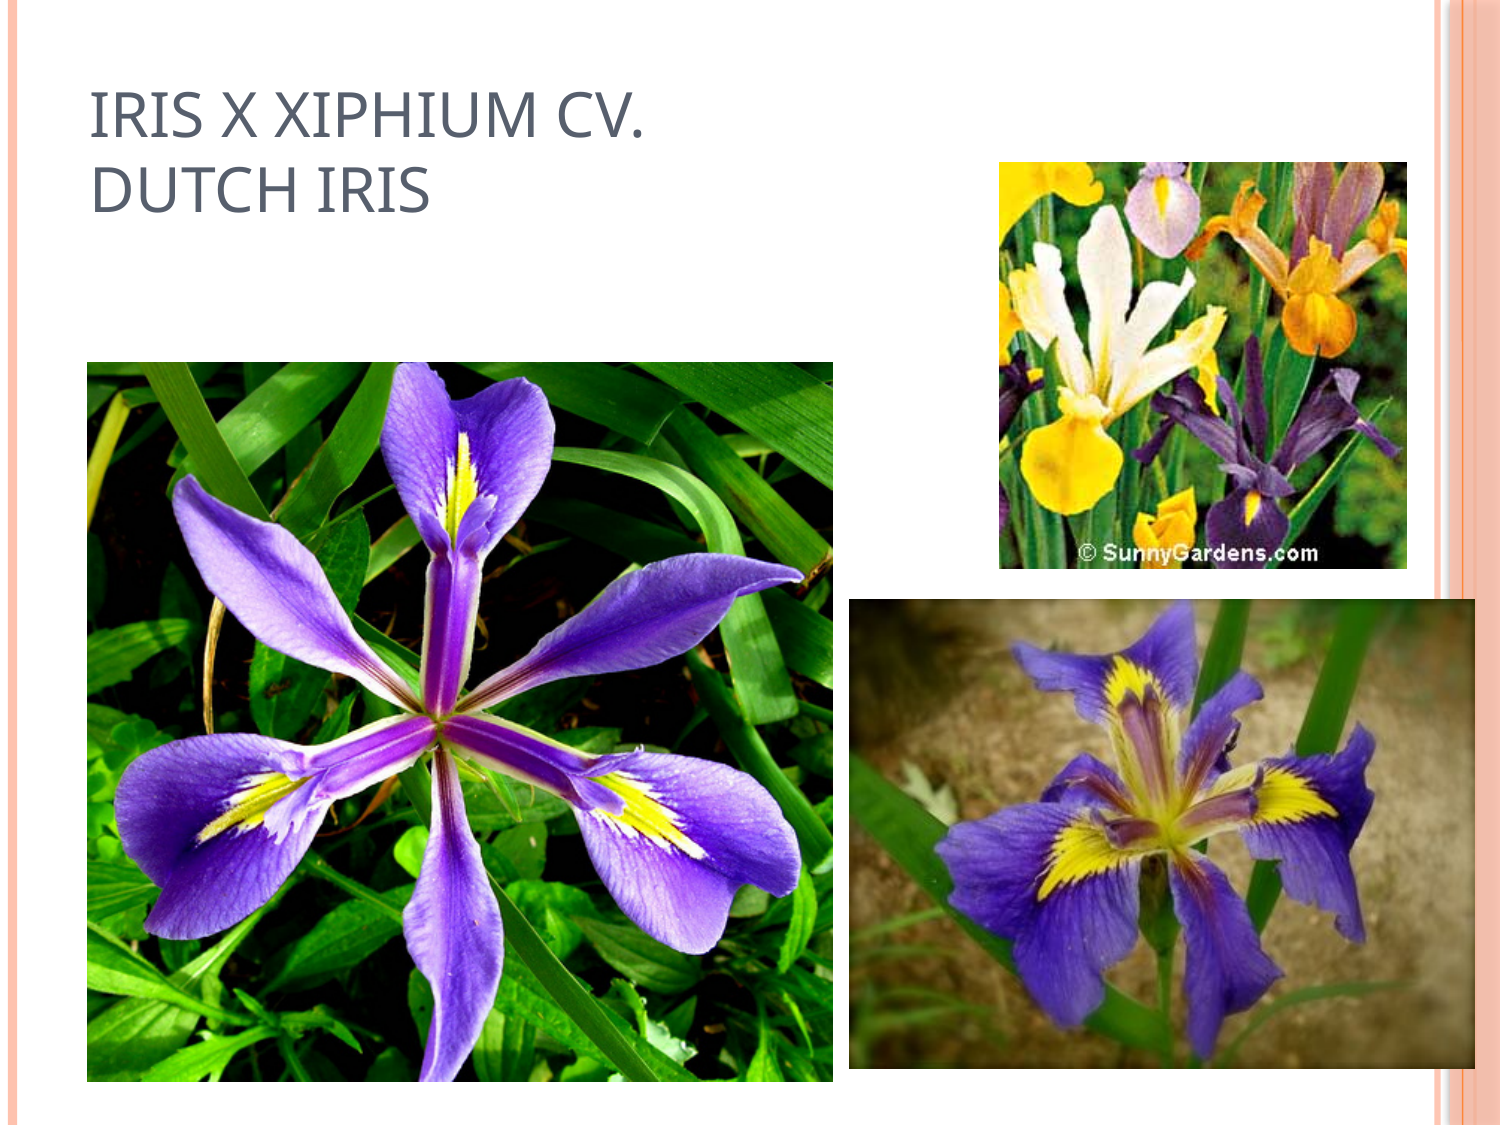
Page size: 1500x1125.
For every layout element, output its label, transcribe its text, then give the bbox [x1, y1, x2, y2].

title Iris x xiphium cv. Dutch Iris [75, 45, 1300, 233]
picture [849, 599, 1476, 1070]
picture [999, 161, 1407, 570]
picture [86, 361, 834, 1082]
